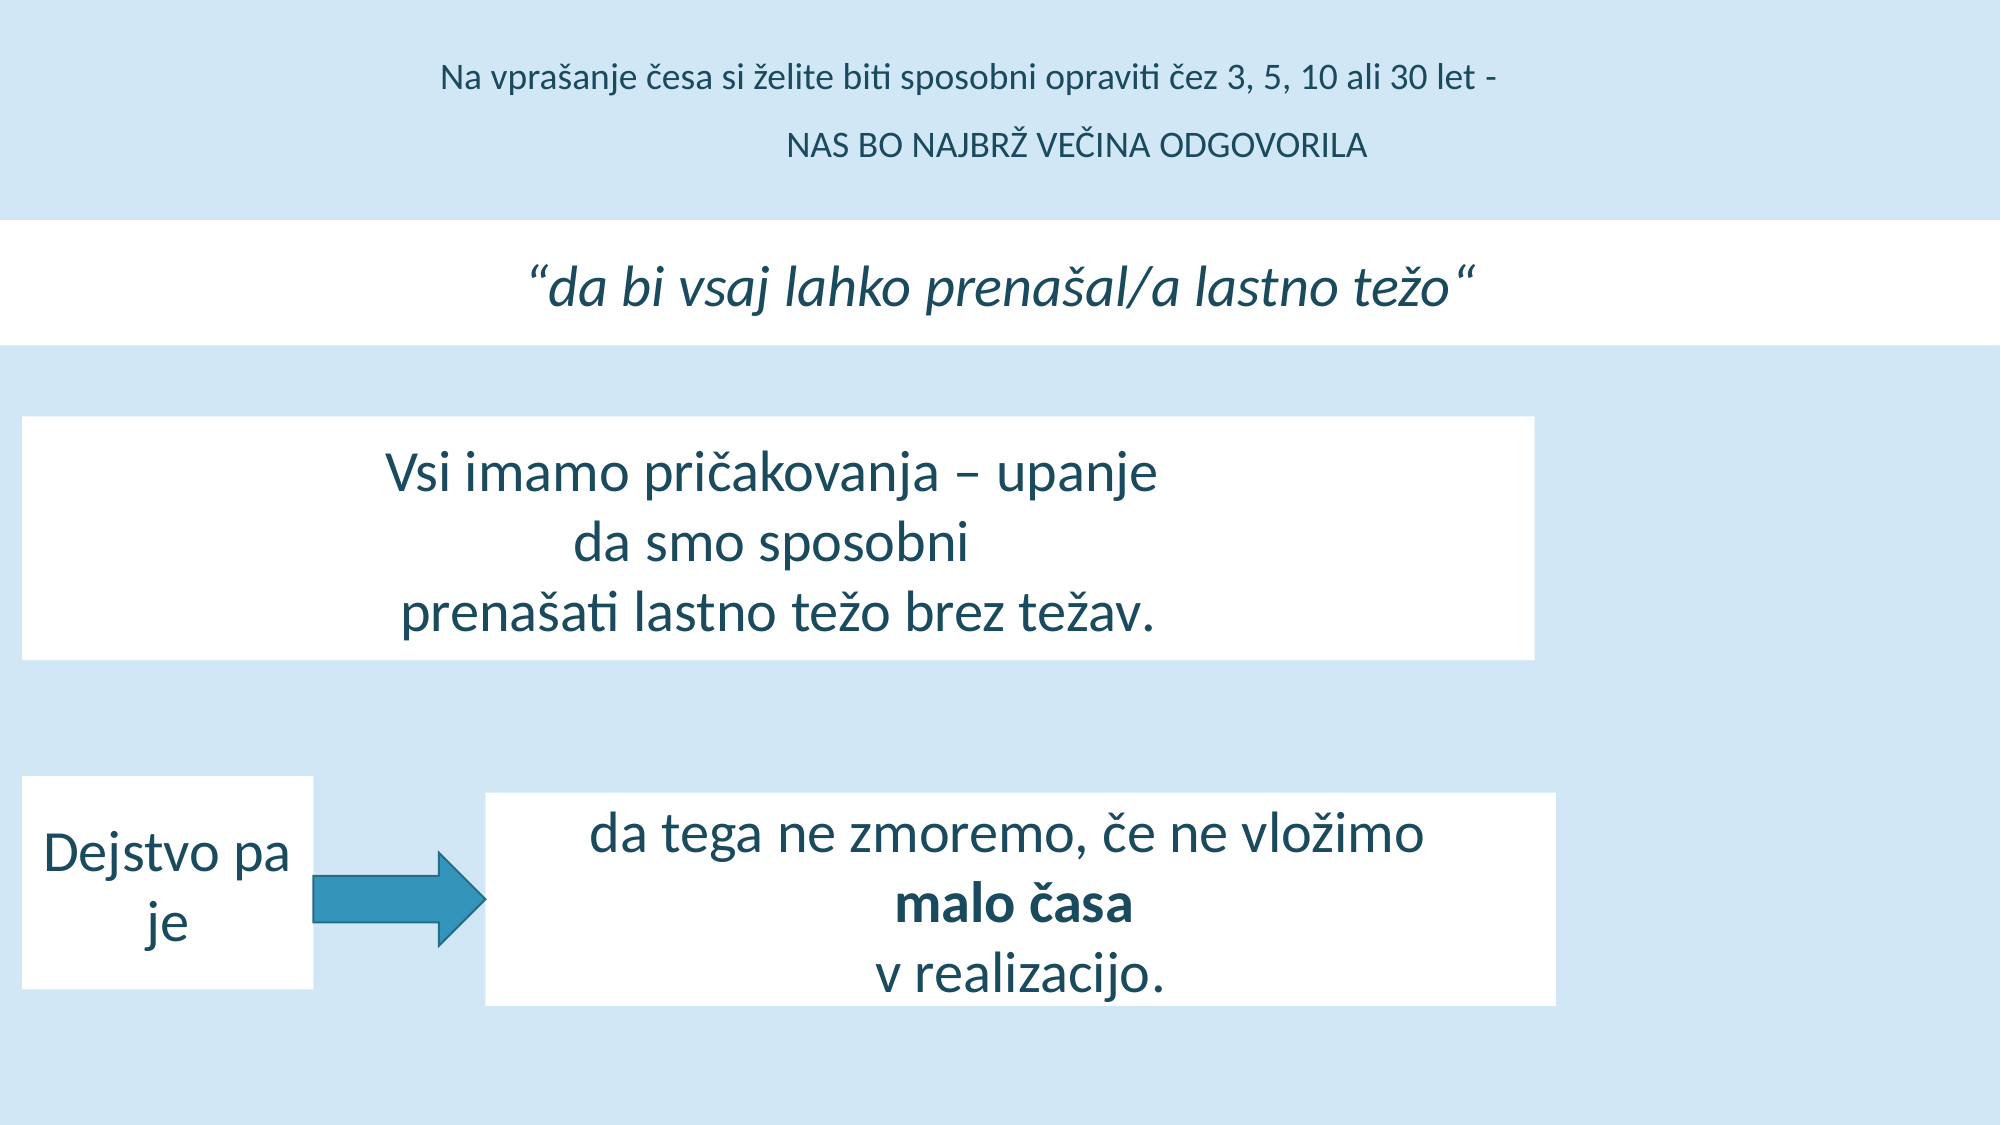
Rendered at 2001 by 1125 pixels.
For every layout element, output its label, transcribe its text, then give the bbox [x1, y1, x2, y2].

text_box “da bi vsaj lahko prenašal/a lastno težo“ [0, 219, 2000, 346]
text_box Na vprašanje česa si želite biti sposobni opraviti čez 3, 5, 10 ali 30 let - [242, 44, 1703, 105]
text_box [312, 850, 487, 949]
text_box Vsi imamo pričakovanja – upanje da smo sposobni prenašati lastno težo brez težav. [21, 415, 1536, 661]
text_box NAS BO NAJBRŽ VEČINA ODGOVORILA [346, 112, 1808, 173]
text_box da tega ne zmoremo, če ne vložimo malo časa v realizacijo. [484, 792, 1557, 1007]
text_box Dejstvo pa je [21, 775, 314, 990]
